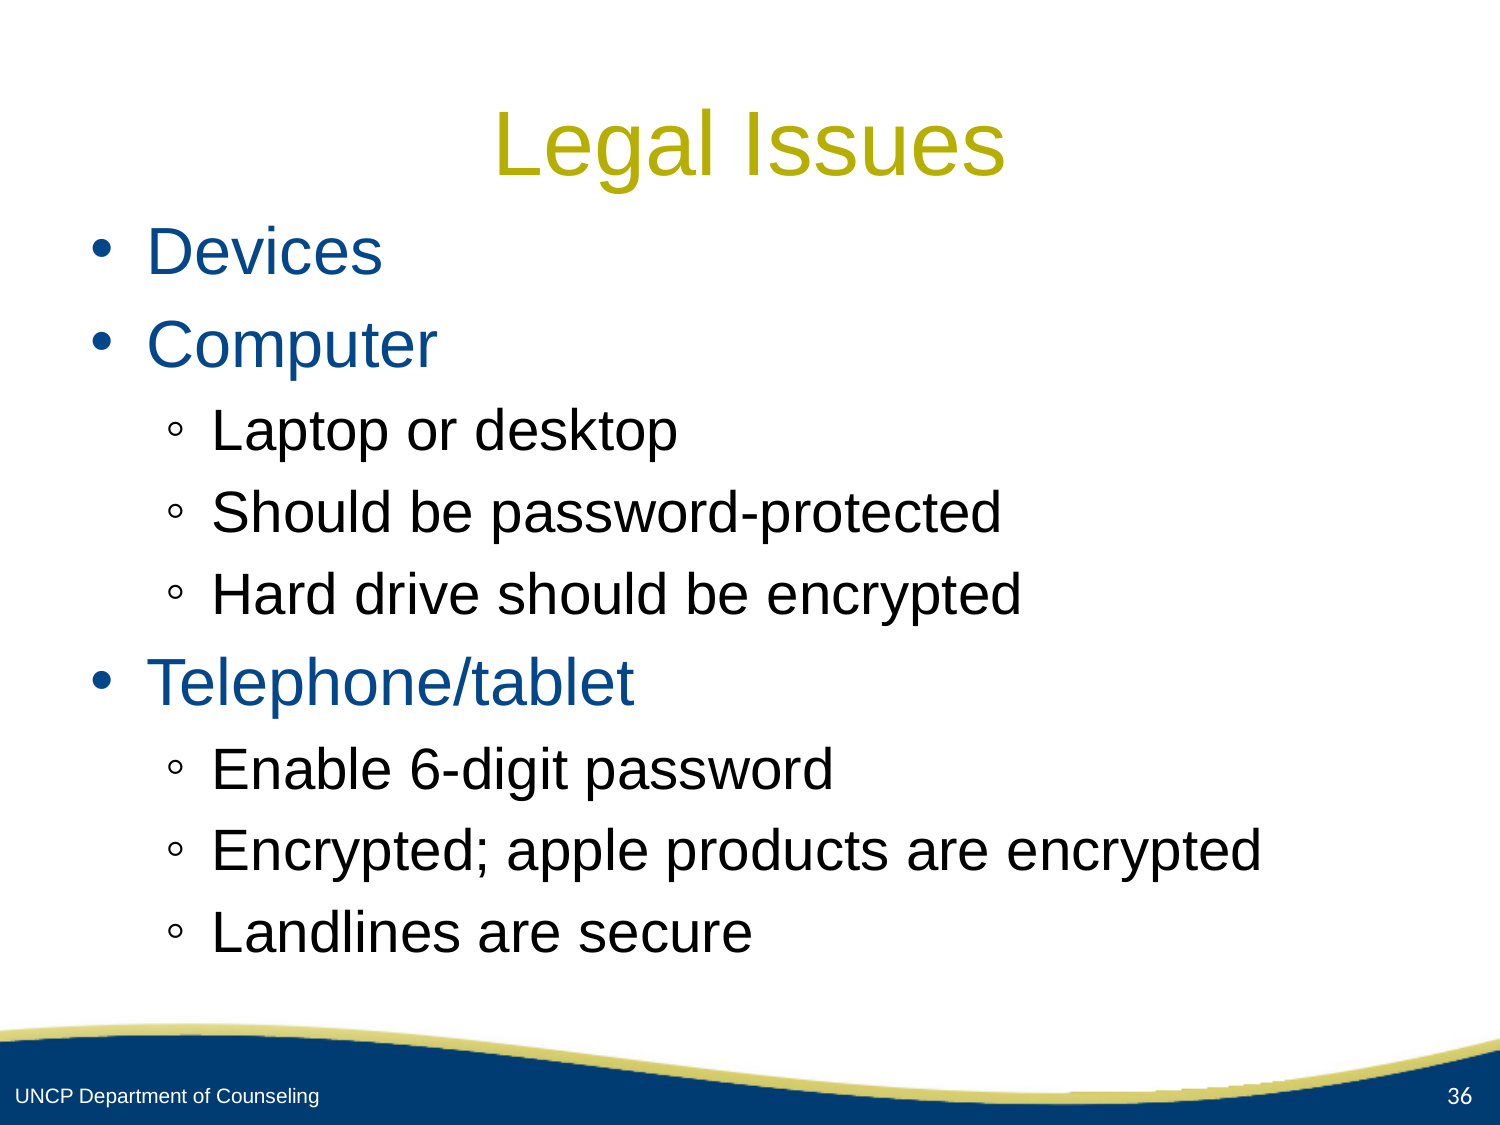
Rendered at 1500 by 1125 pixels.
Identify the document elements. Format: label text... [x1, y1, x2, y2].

picture [0, 1013, 1500, 1125]
list Devices Computer Laptop or desktop Should be password-protected Hard drive should be encrypted Telephone/tablet Enable 6-digit password Encrypted; apple products are encrypted Landlines are secure [75, 200, 1425, 943]
slide_number 36 [1137, 1065, 1488, 1125]
title Legal Issues [75, 45, 1425, 200]
